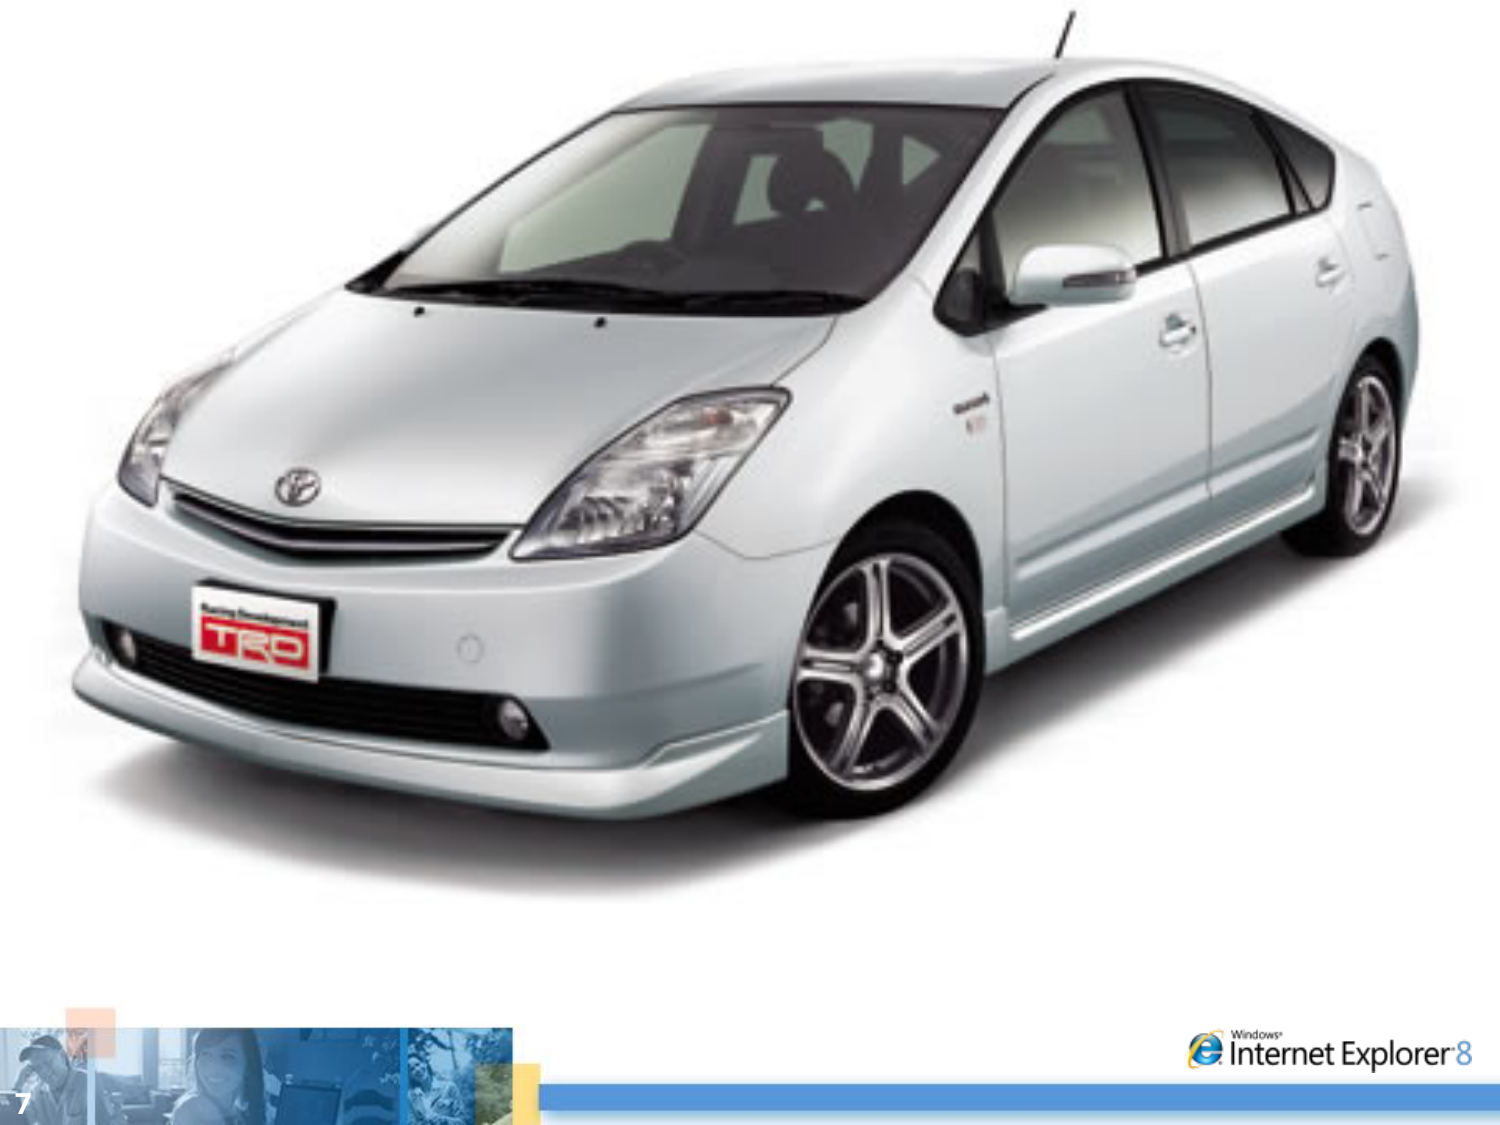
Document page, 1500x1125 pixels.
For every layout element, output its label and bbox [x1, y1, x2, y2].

picture [0, 0, 1500, 1125]
list [0, 0, 1496, 915]
